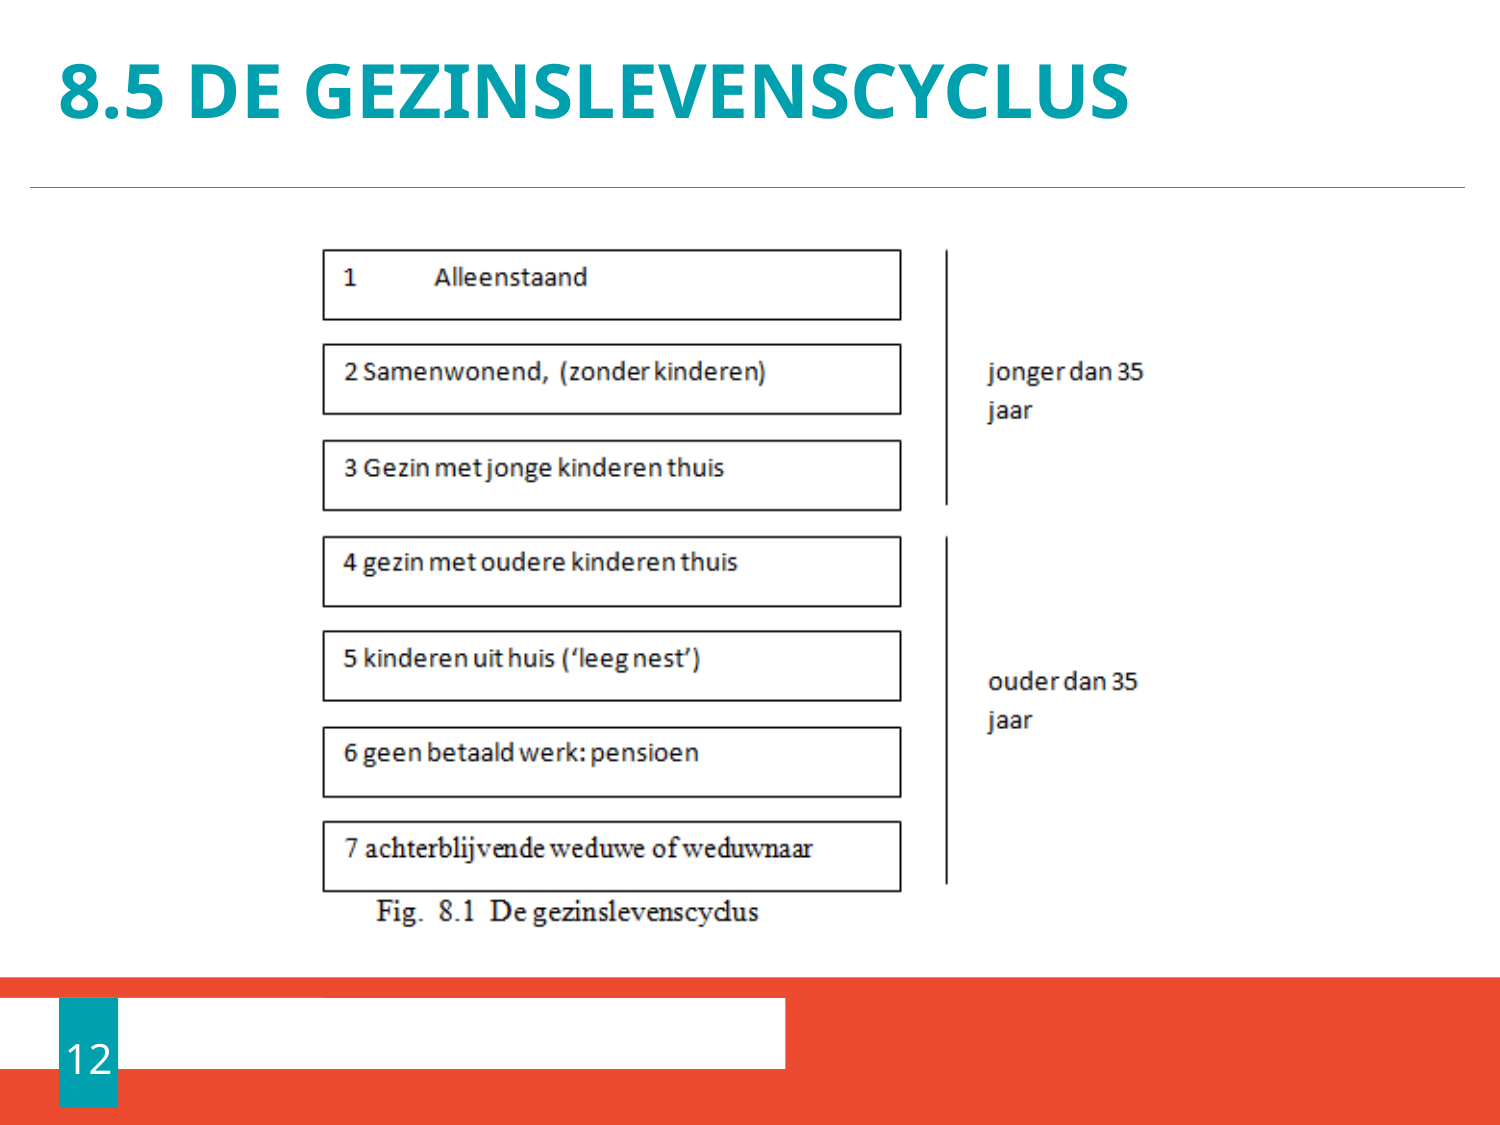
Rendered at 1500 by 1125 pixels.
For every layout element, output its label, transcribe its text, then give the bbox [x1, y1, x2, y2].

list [277, 219, 1176, 959]
footer [123, 998, 786, 1069]
slide_number 12 [59, 998, 119, 1108]
title 8.5 De gezinslevenscyclus [0, 0, 1500, 188]
